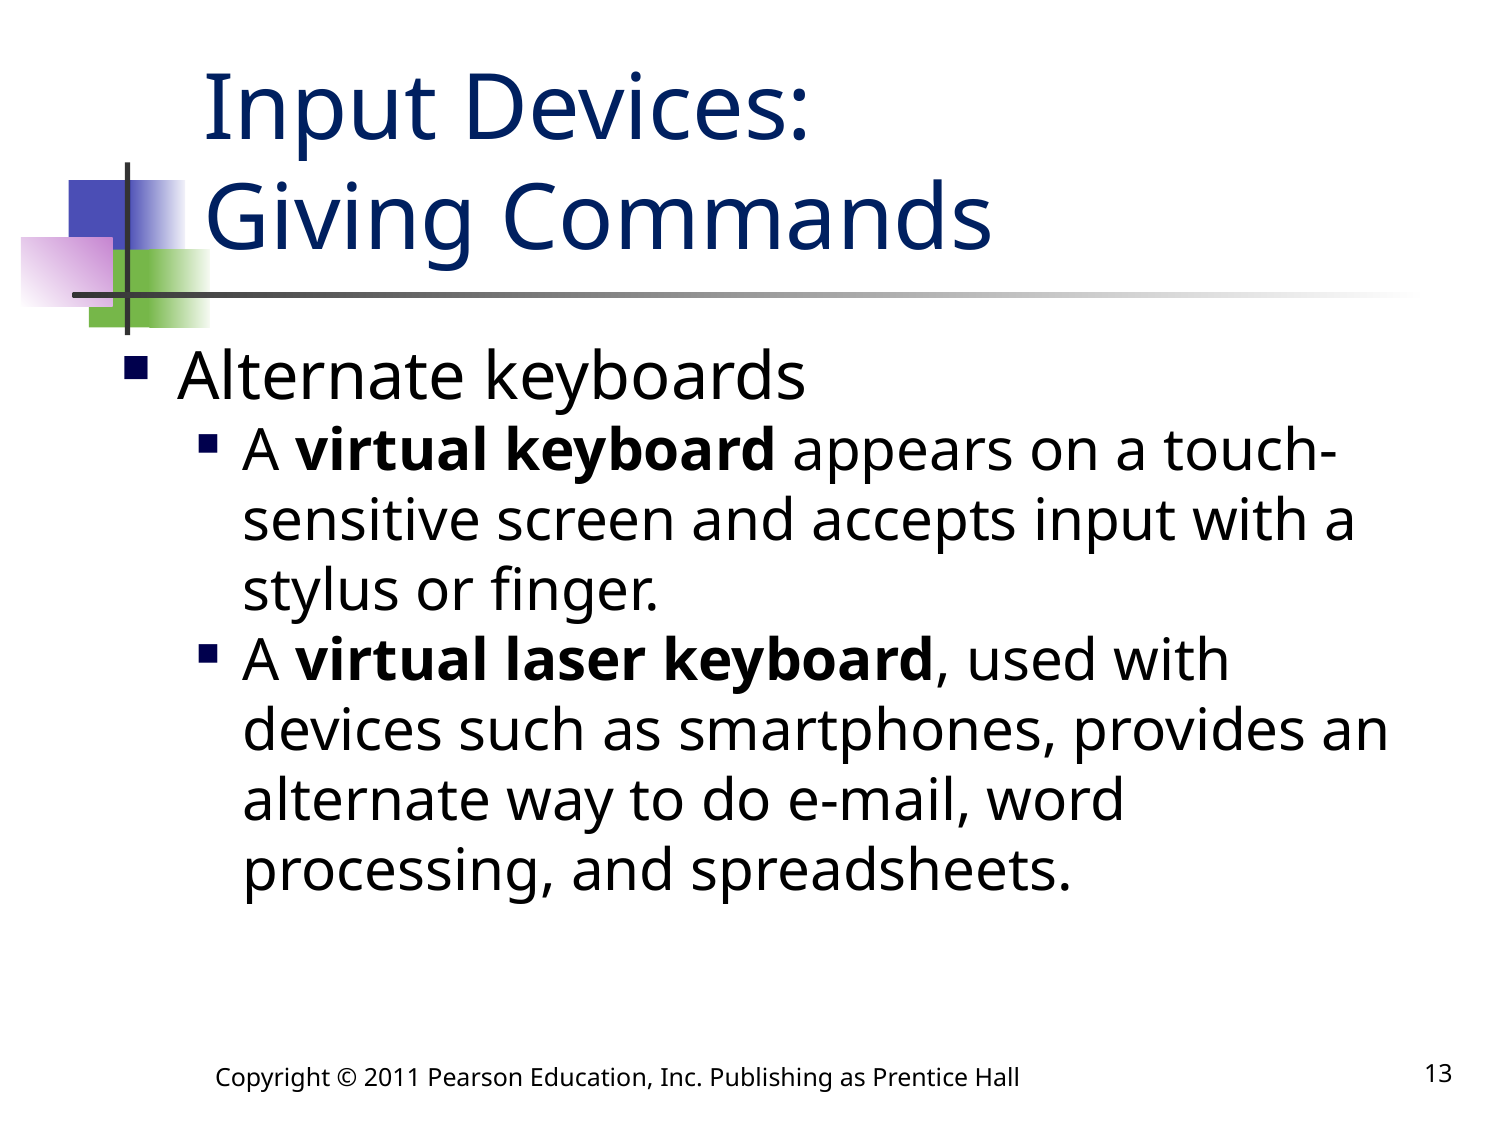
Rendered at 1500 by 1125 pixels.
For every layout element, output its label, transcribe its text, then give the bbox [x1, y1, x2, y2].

list Alternate keyboards A virtual keyboard appears on a touch-sensitive screen and accepts input with a stylus or finger. A virtual laser keyboard, used with devices such as smartphones, provides an alternate way to do e-mail, word processing, and spreadsheets. [105, 324, 1426, 1001]
title Input Devices: Giving Commands [188, 34, 1468, 276]
slide_number 13 [1154, 1023, 1468, 1100]
footer Copyright © 2011 Pearson Education, Inc. Publishing as Prentice Hall [199, 1023, 1076, 1100]
